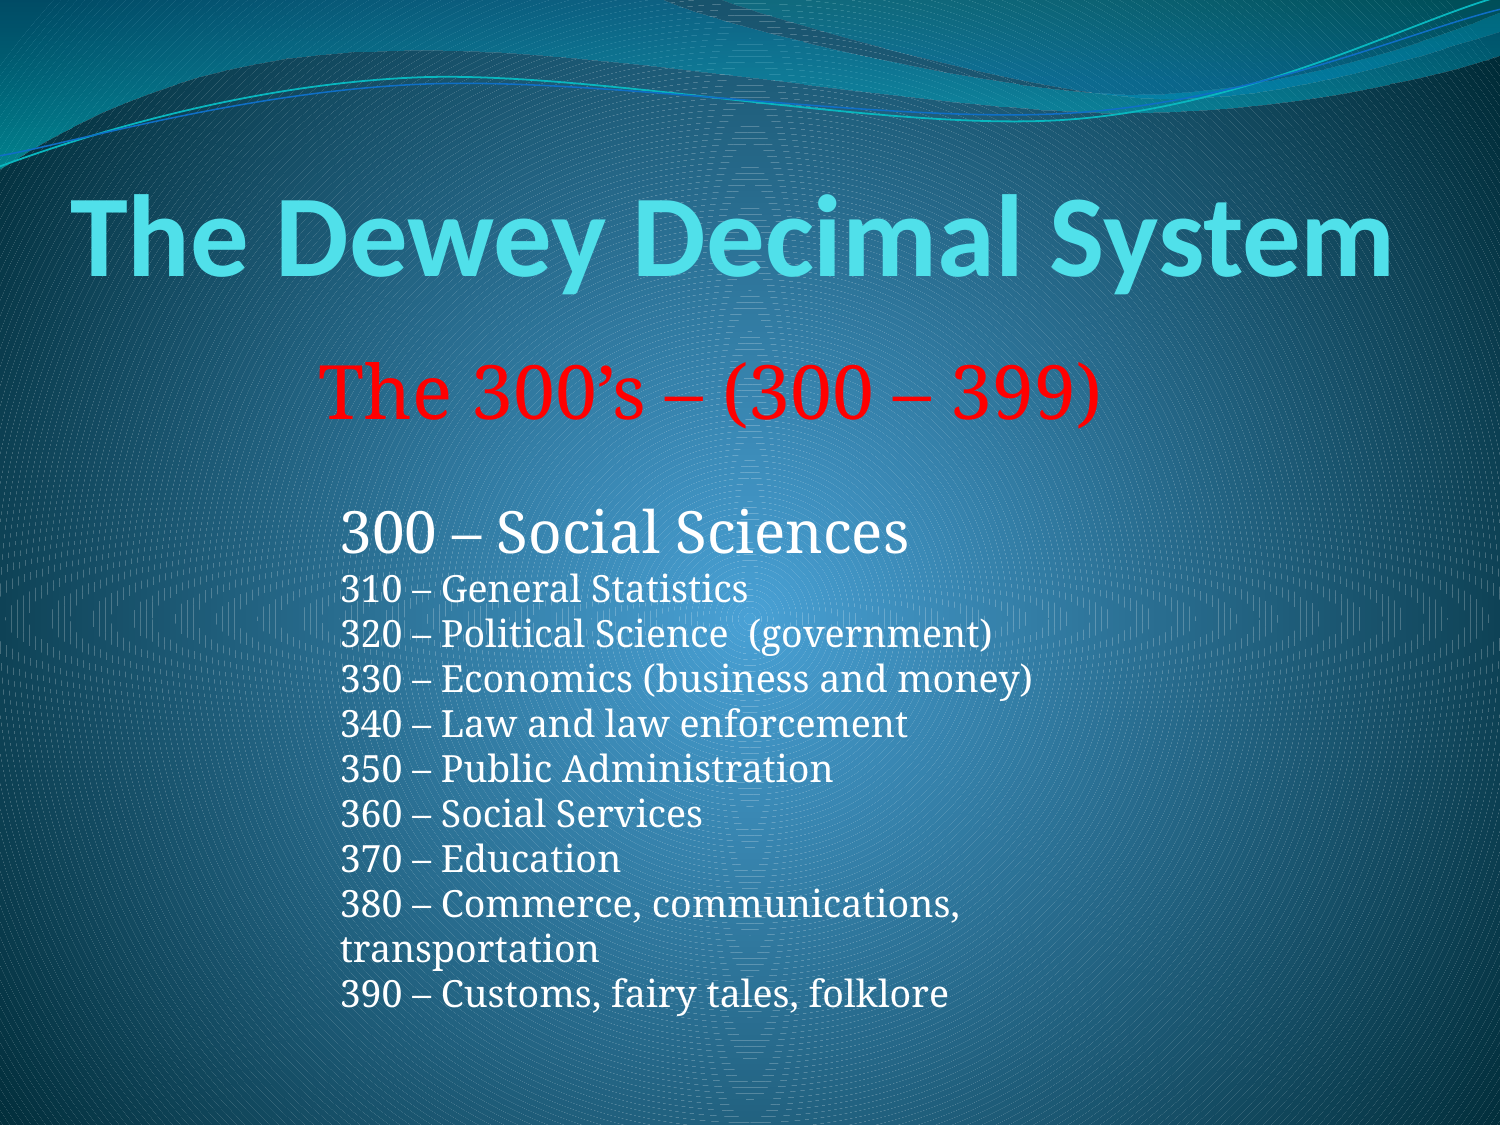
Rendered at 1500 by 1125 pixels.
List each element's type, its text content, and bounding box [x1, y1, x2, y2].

title The Dewey Decimal System [50, 1, 1400, 300]
text_box The 300’s – (300 – 399) [303, 337, 1119, 443]
text_box 300 – Social Sciences 310 – General Statistics 320 – Political Science (government) 330 – Economics (business and money) 340 – Law and law enforcement 350 – Public Administration 360 – Social Services 370 – Education 380 – Commerce, communications, transportation 390 – Customs, fairy tales, folklore [324, 487, 1188, 1023]
